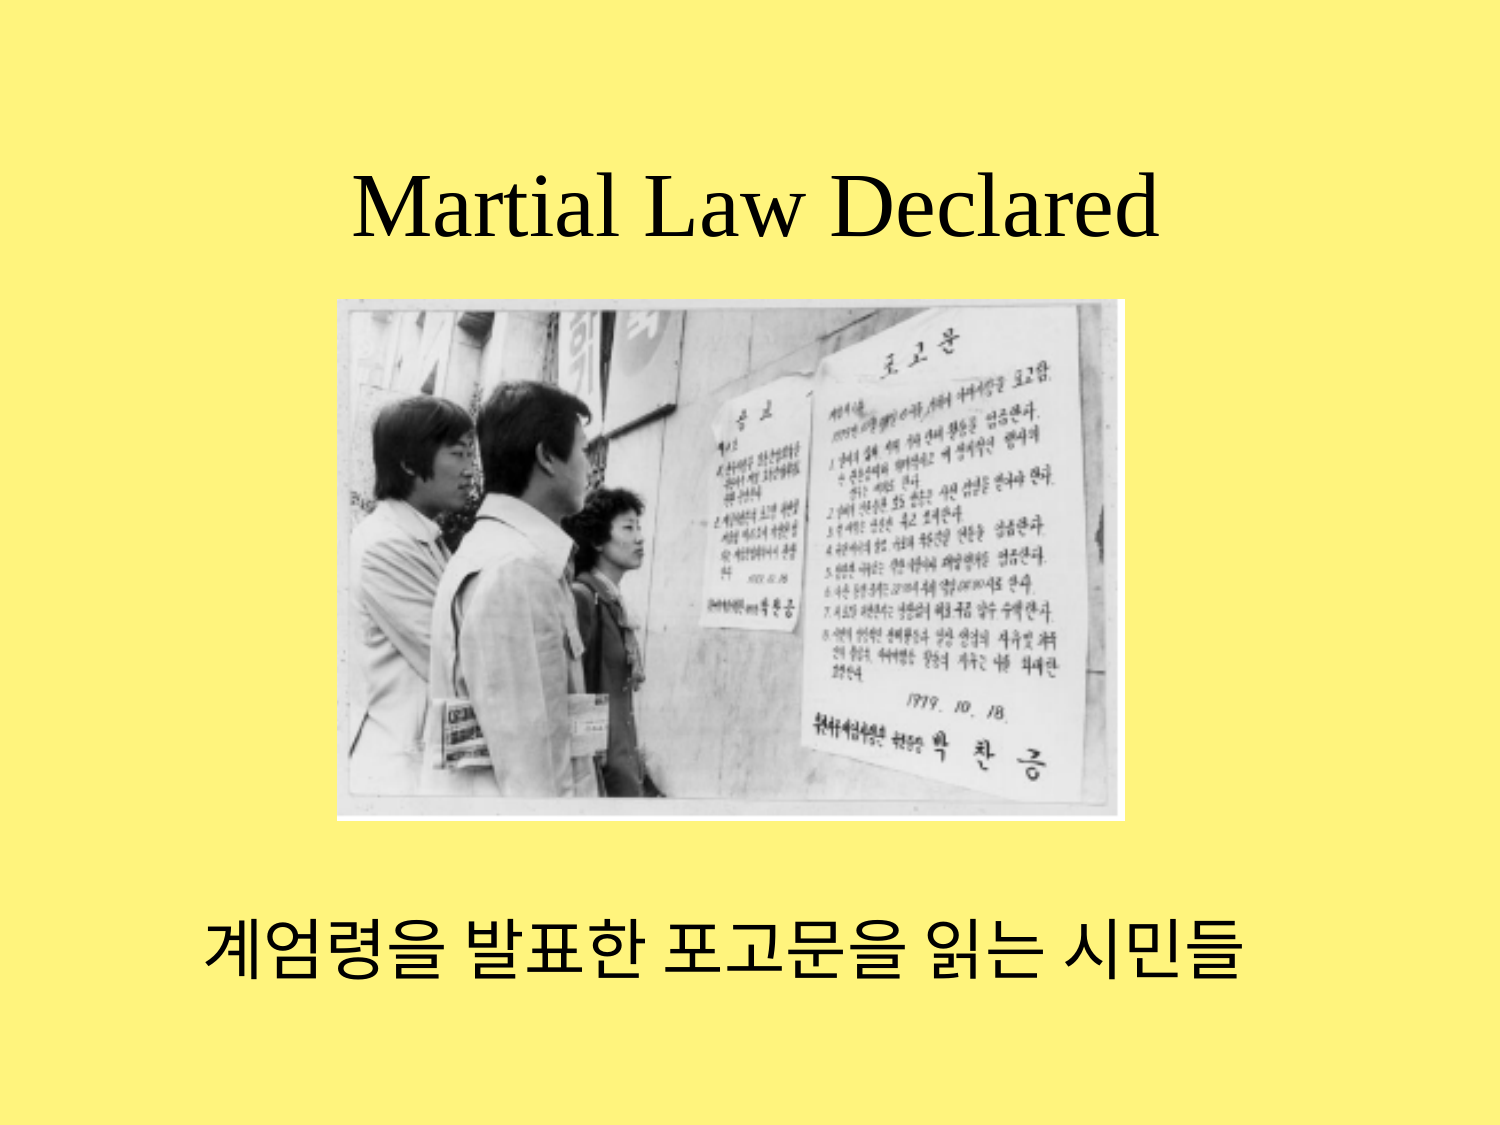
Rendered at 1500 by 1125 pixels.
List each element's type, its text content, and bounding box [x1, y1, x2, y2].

title Martial Law Declared [112, 99, 1401, 301]
list 계엄령을 발표한 포고문을 읽는 시민들 [187, 899, 1388, 1001]
picture [337, 299, 1125, 821]
